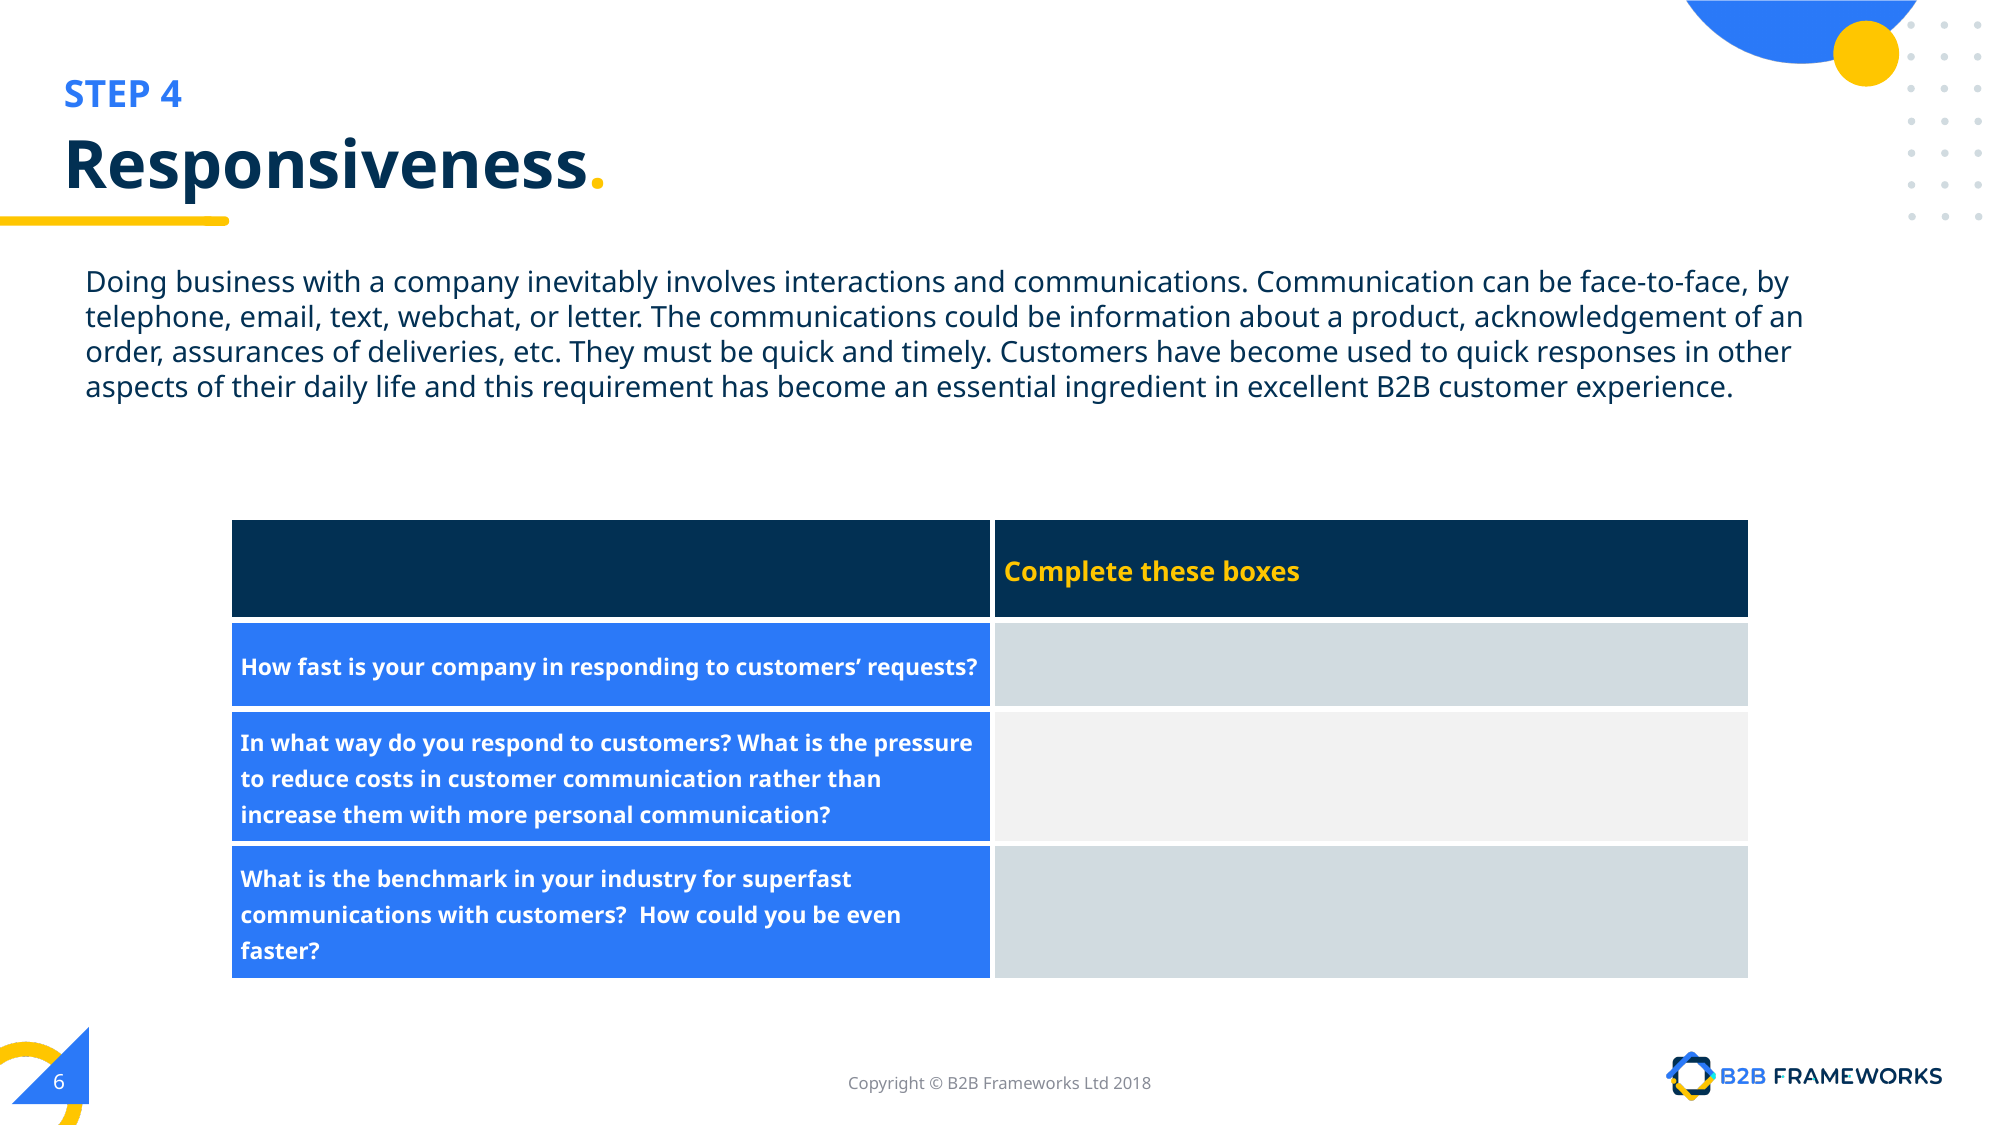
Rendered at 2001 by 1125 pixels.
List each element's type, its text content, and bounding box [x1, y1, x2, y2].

table_header Complete these boxes [995, 520, 1748, 617]
slide_number ‹#› [38, 1052, 488, 1113]
table_cell What is the benchmark in your industry for superfast communications with customers? How could you be even faster? [232, 846, 990, 978]
text_box Doing business with a company inevitably involves interactions and communications. Communication can be face-to-face, by telephone, email, text, webchat, or letter. The communications could be information about a product, acknowledgement of an order, assurances of deliveries, etc. They must be quick and timely. Customers have become used to quick responses in other aspects of their daily life and this requirement has become an essential ingredient in excellent B2B customer experience. [70, 255, 1852, 411]
table_cell In what way do you respond to customers? What is the pressure to reduce costs in customer communication rather than increase them with more personal communication? [232, 712, 990, 841]
table_cell [995, 846, 1748, 978]
table_cell [995, 623, 1748, 706]
picture [1677, 1, 1930, 71]
picture [1655, 1040, 1952, 1111]
title Responsiveness. [49, 123, 1861, 207]
table_header [232, 520, 990, 617]
table_cell How fast is your company in responding to customers’ requests? [232, 623, 990, 706]
picture [0, 1041, 84, 1125]
footer Copyright © B2B Frameworks Ltd 2018 [662, 1052, 1338, 1113]
table_cell [995, 712, 1748, 841]
